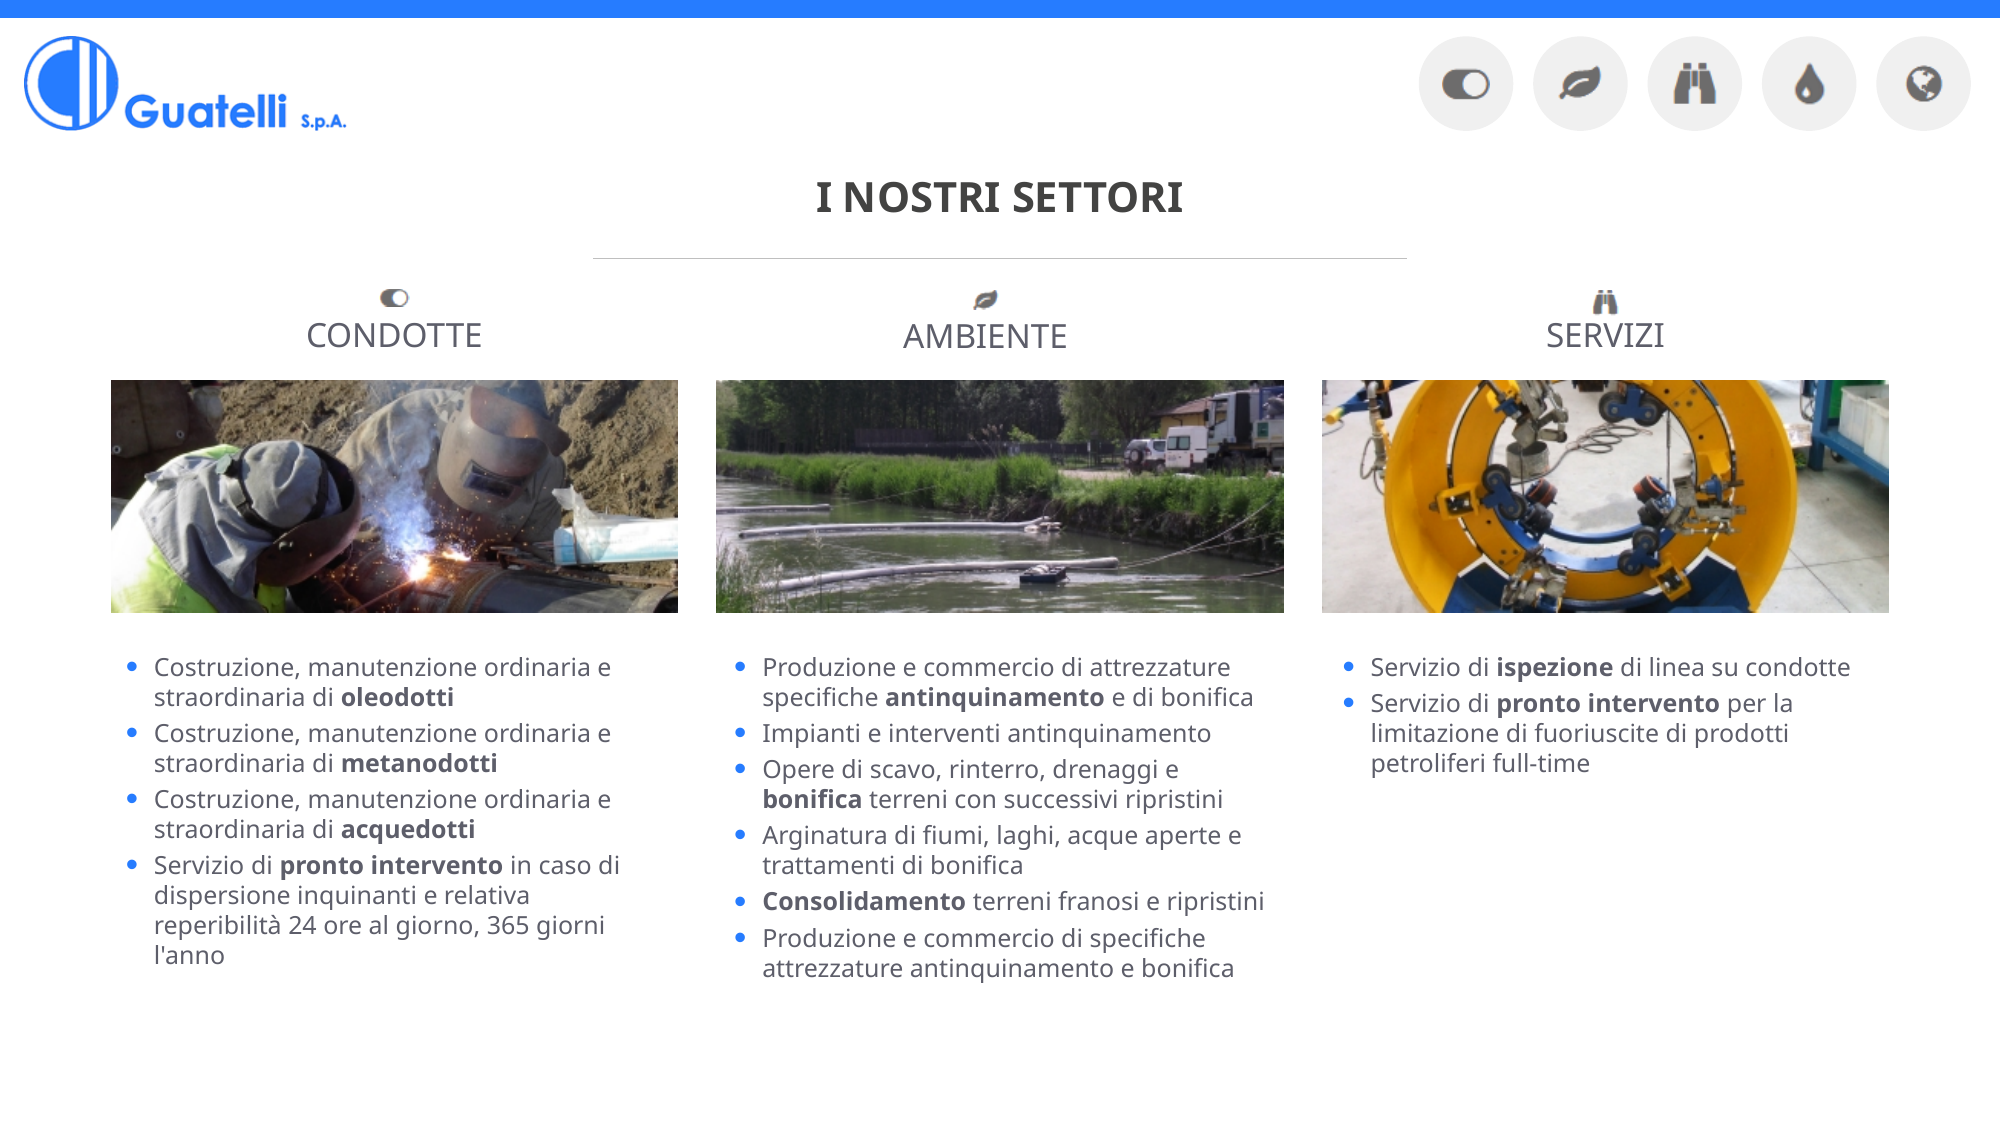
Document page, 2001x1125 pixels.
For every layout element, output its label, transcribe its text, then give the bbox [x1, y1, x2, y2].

text_box [1875, 35, 1972, 132]
text_box CONDOTTE [228, 306, 561, 362]
text_box [1417, 35, 1515, 132]
text_box SERVIZI [1439, 307, 1772, 362]
picture [1556, 59, 1605, 109]
text_box [1760, 35, 1858, 132]
picture [1785, 60, 1833, 109]
picture [379, 289, 410, 307]
picture [1900, 60, 1948, 110]
picture [716, 379, 1284, 613]
picture [972, 290, 999, 310]
text_box Produzione e commercio di attrezzature specifiche antinquinamento e di bonifica Impianti e interventi antinquinamento Opere di scavo, rinterro, drenaggi e bonifica terreni con successivi ripristini Arginatura di fiumi, laghi, acque aperte e trattamenti di bonifica Consolidamento terreni franosi e ripristini Produzione e commercio di specifiche attrezzature antinquinamento e bonifica [719, 643, 1281, 990]
picture [1321, 379, 1889, 613]
text_box [1532, 35, 1629, 132]
text_box AMBIENTE [819, 307, 1152, 363]
picture [1671, 59, 1719, 108]
text_box Costruzione, manutenzione ordinaria e straordinaria di oleodotti Costruzione, manutenzione ordinaria e straordinaria di metanodotti Costruzione, manutenzione ordinaria e straordinaria di acquedotti Servizio di pronto intervento in caso di dispersione inquinanti e relativa reperibilità 24 ore al giorno, 365 giorni l'anno [111, 643, 672, 977]
picture [24, 36, 347, 131]
picture [1442, 59, 1490, 109]
text_box I NOSTRI SETTORI [0, 163, 2000, 229]
text_box Servizio di ispezione di linea su condotte Servizio di pronto intervento per la limitazione di fuoriuscite di prodotti petroliferi full-time [1327, 643, 1889, 785]
picture [1592, 290, 1619, 316]
text_box [1646, 35, 1744, 132]
picture [110, 379, 678, 613]
text_box [0, 0, 2000, 19]
